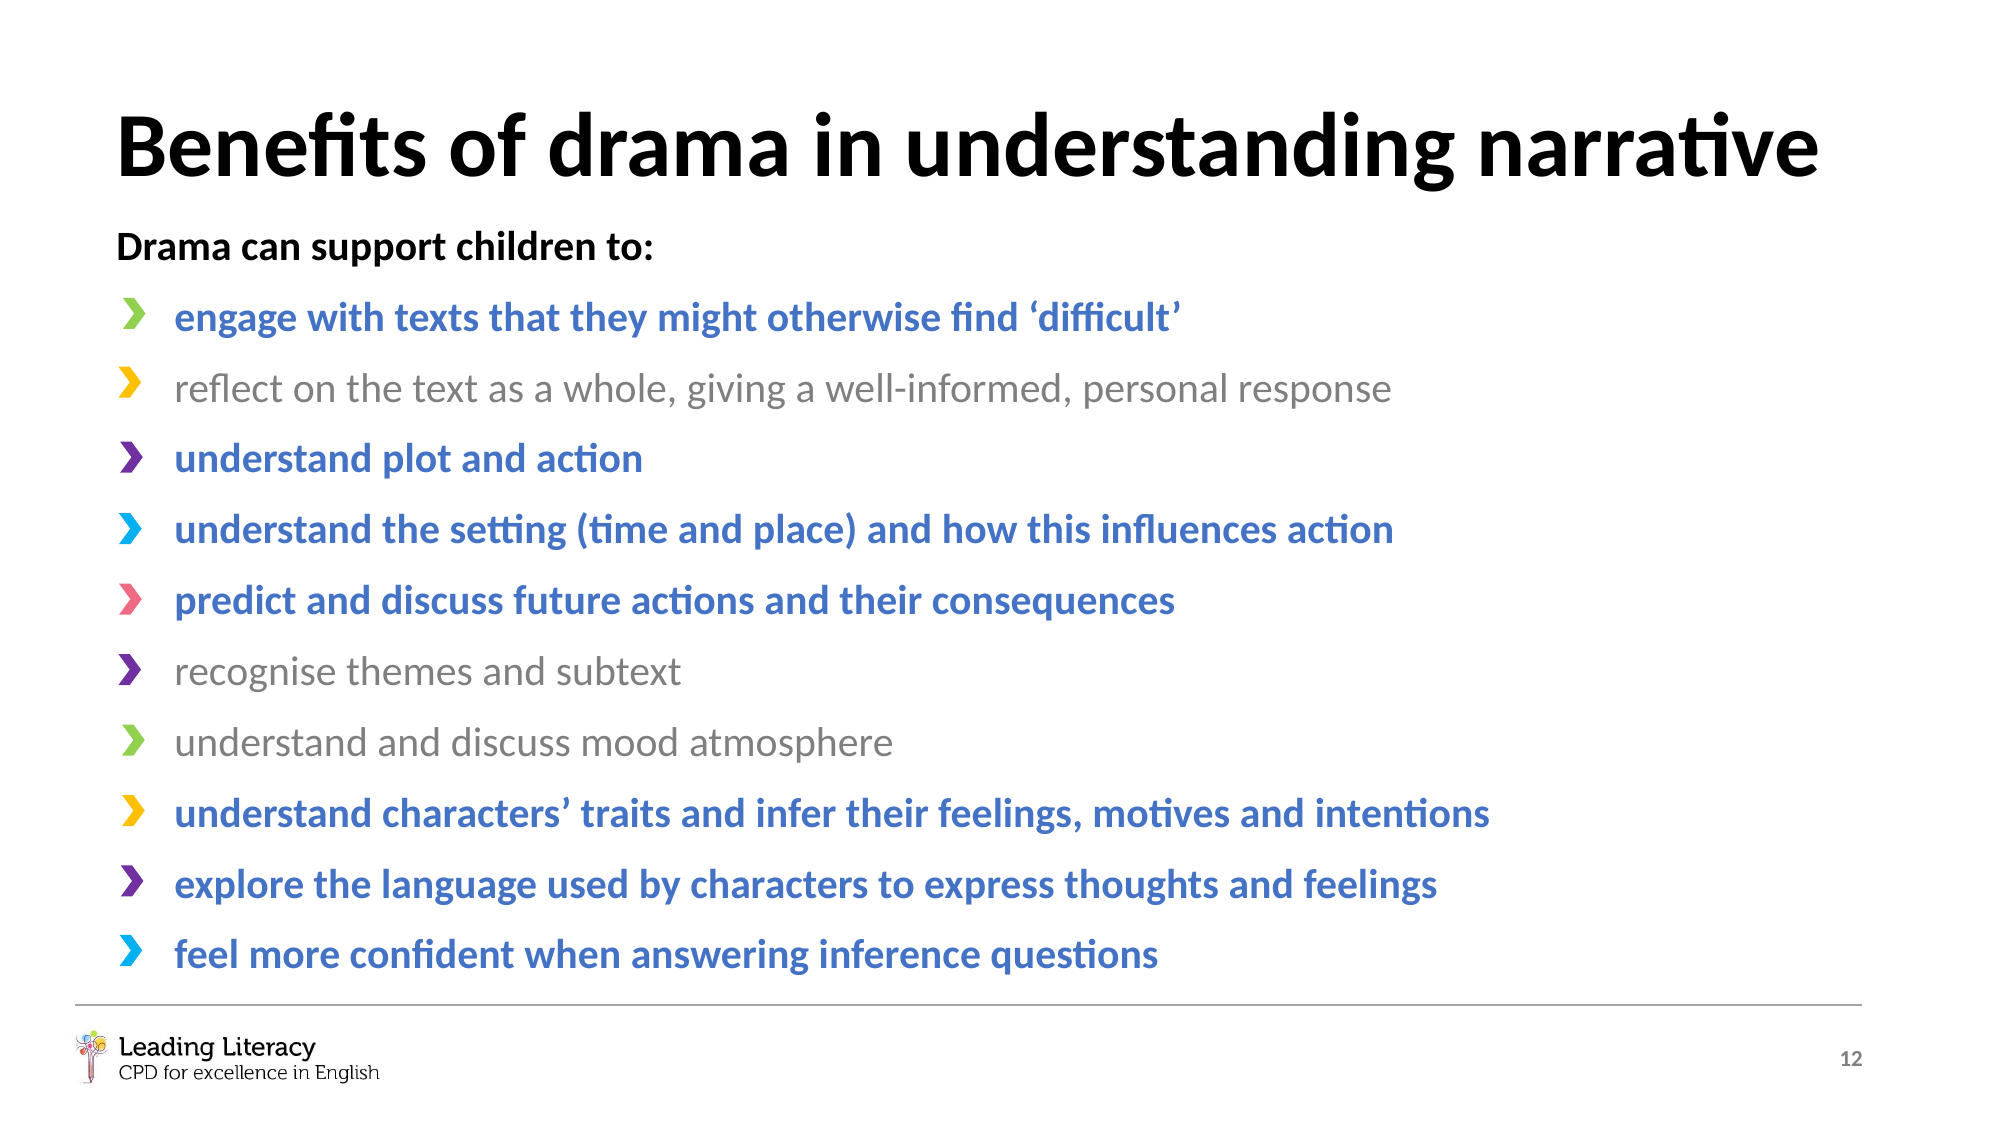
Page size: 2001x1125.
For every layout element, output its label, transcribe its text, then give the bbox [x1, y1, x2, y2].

title Benefits of drama in understanding narrative [101, 38, 1922, 256]
text_box [122, 795, 145, 827]
text_box [118, 366, 142, 398]
text_box [118, 654, 142, 686]
text_box [118, 513, 142, 545]
picture [62, 1019, 392, 1095]
text_box [120, 865, 144, 897]
text_box [120, 441, 143, 473]
text_box [122, 724, 145, 756]
text_box [122, 297, 146, 329]
text_box [119, 934, 143, 966]
text_box engage with texts that they might otherwise find ‘difficult’ reflect on the text as a whole, giving a well-informed, personal response understand plot and action understand the setting (time and place) and how this influences action predict and discuss future actions and their consequences recognise themes and subtext understand and discuss mood atmosphere understand characters’ traits and infer their feelings, motives and intentions explore the language used by characters to express thoughts and feelings feel more confident when answering inference questions [159, 281, 1885, 929]
text_box [119, 583, 142, 615]
text_box Drama can support children to: [101, 224, 676, 275]
